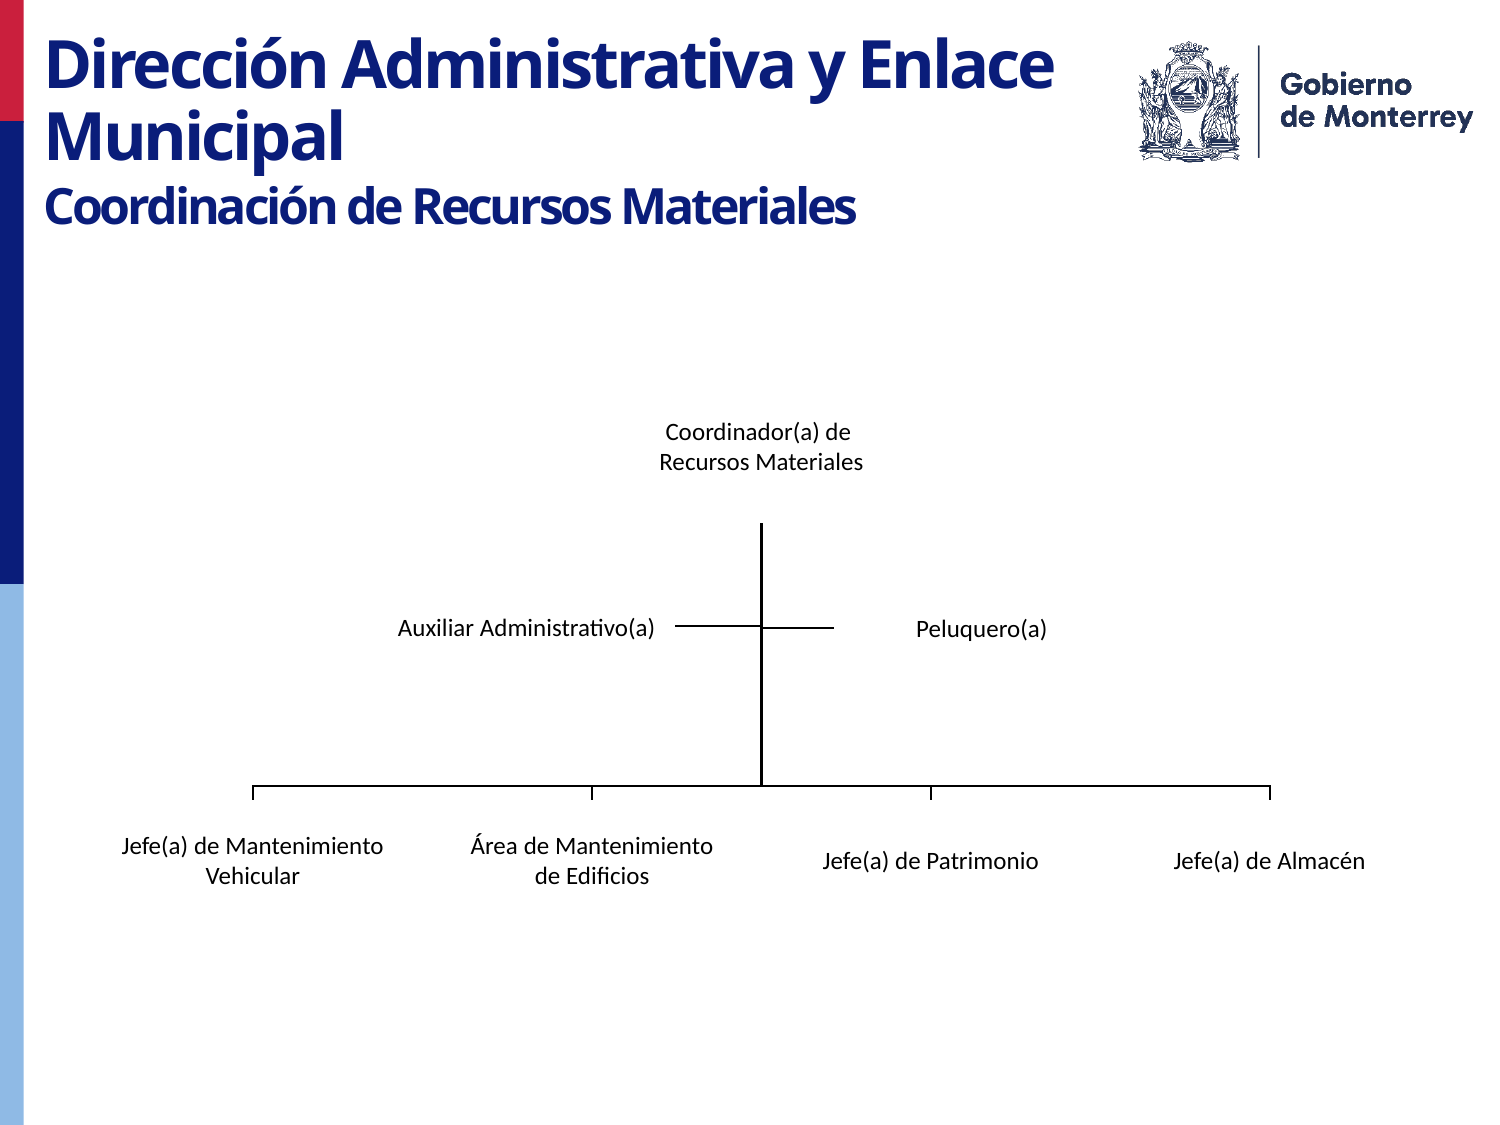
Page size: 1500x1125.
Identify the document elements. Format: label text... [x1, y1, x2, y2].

picture [1149, 30, 1483, 173]
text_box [97, 318, 1426, 919]
text_box Dirección Administrativa y Enlace Municipal Coordinación de Recursos Materiales [28, 23, 1149, 243]
